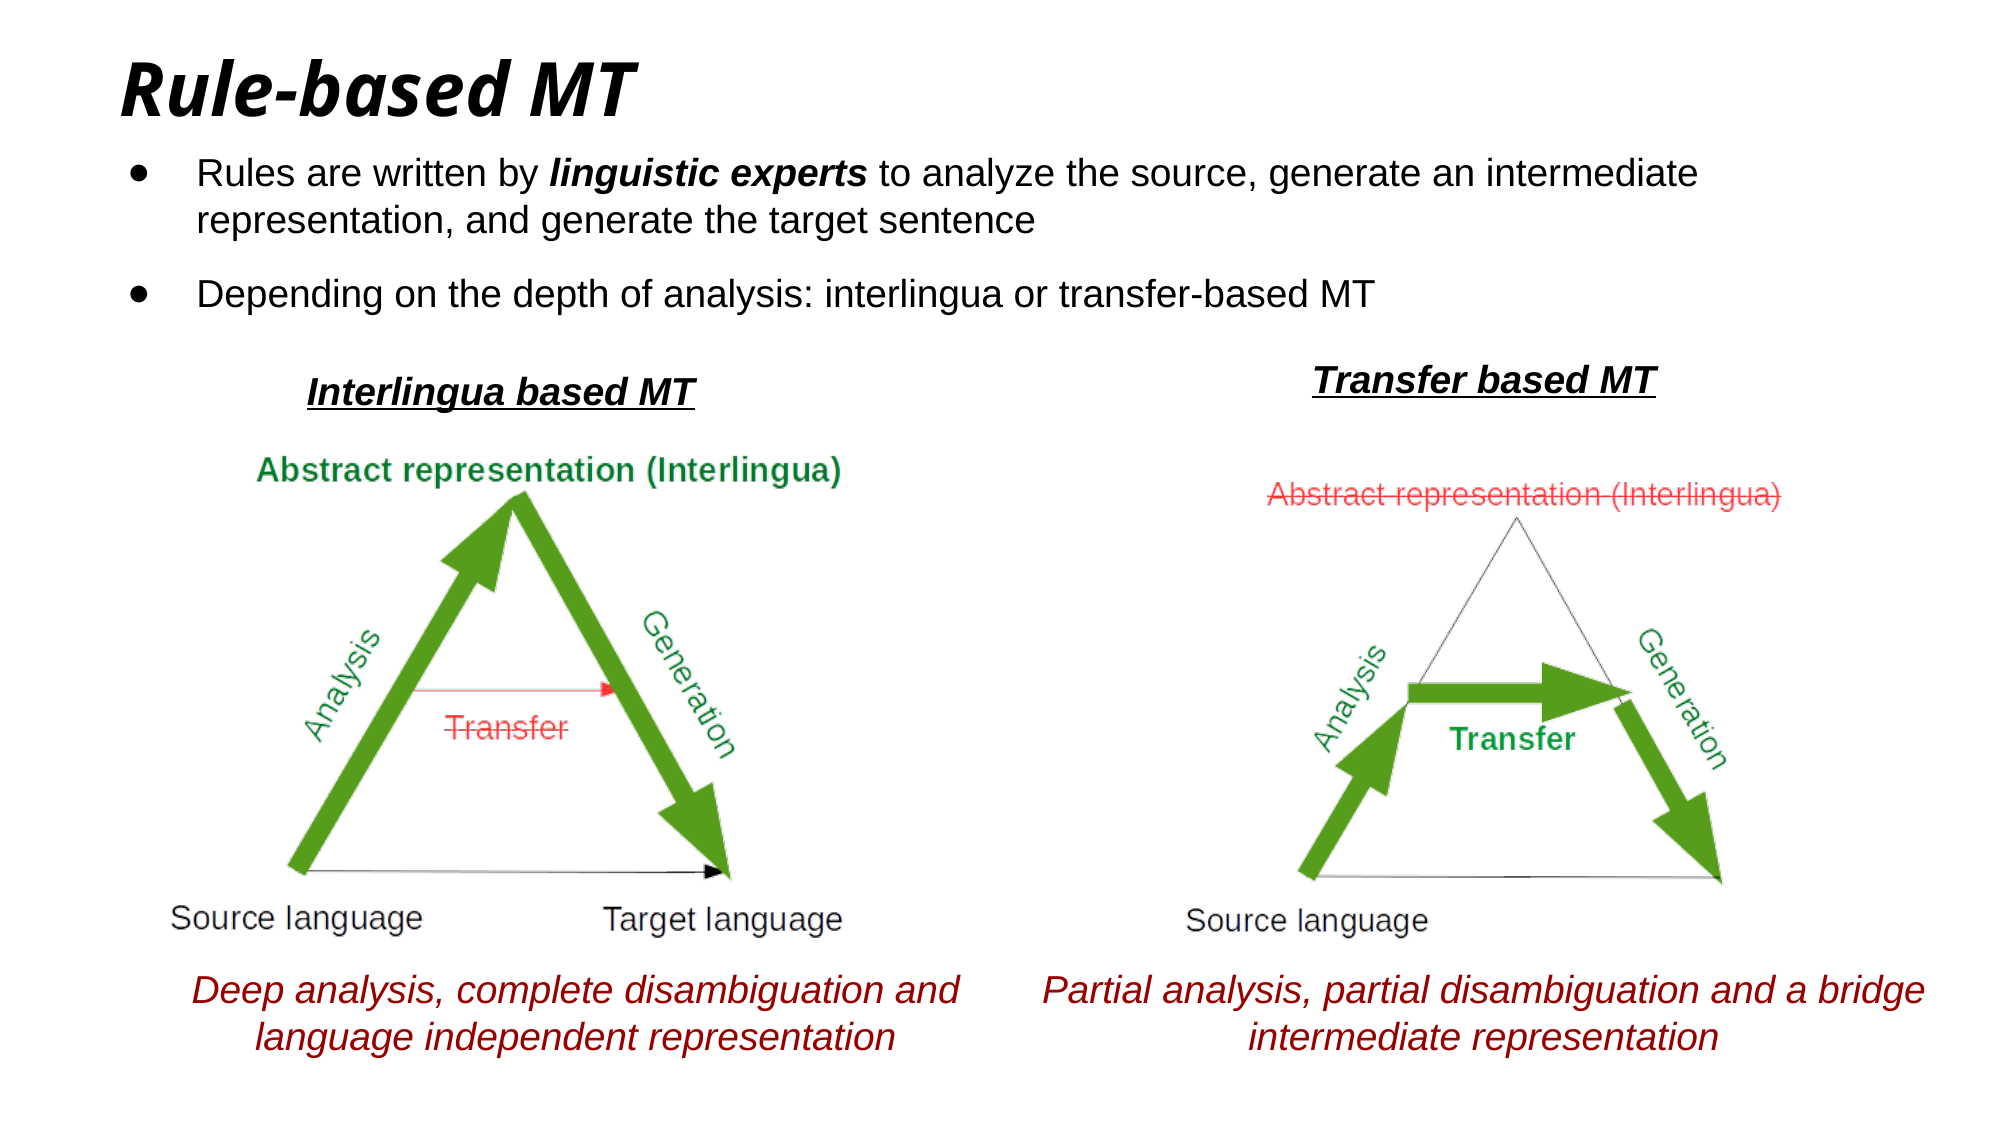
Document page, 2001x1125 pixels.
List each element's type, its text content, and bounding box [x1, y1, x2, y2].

picture [1173, 469, 1795, 946]
picture [156, 444, 870, 946]
text_box Deep analysis, complete disambiguation and language independent representation [105, 944, 1013, 1104]
text_box Partial analysis, partial disambiguation and a bridge intermediate representation [1013, 944, 1955, 1104]
text_box Interlingua based MT [120, 346, 882, 424]
text_box Rule-based MT [99, 21, 1941, 118]
text_box Transfer based MT [1103, 334, 1865, 412]
text_box Rules are written by linguistic experts to analyze the source, generate an intermediate representation, and generate the target sentence Depending on the depth of analysis: interlingua or transfer-based MT [76, 128, 1907, 335]
